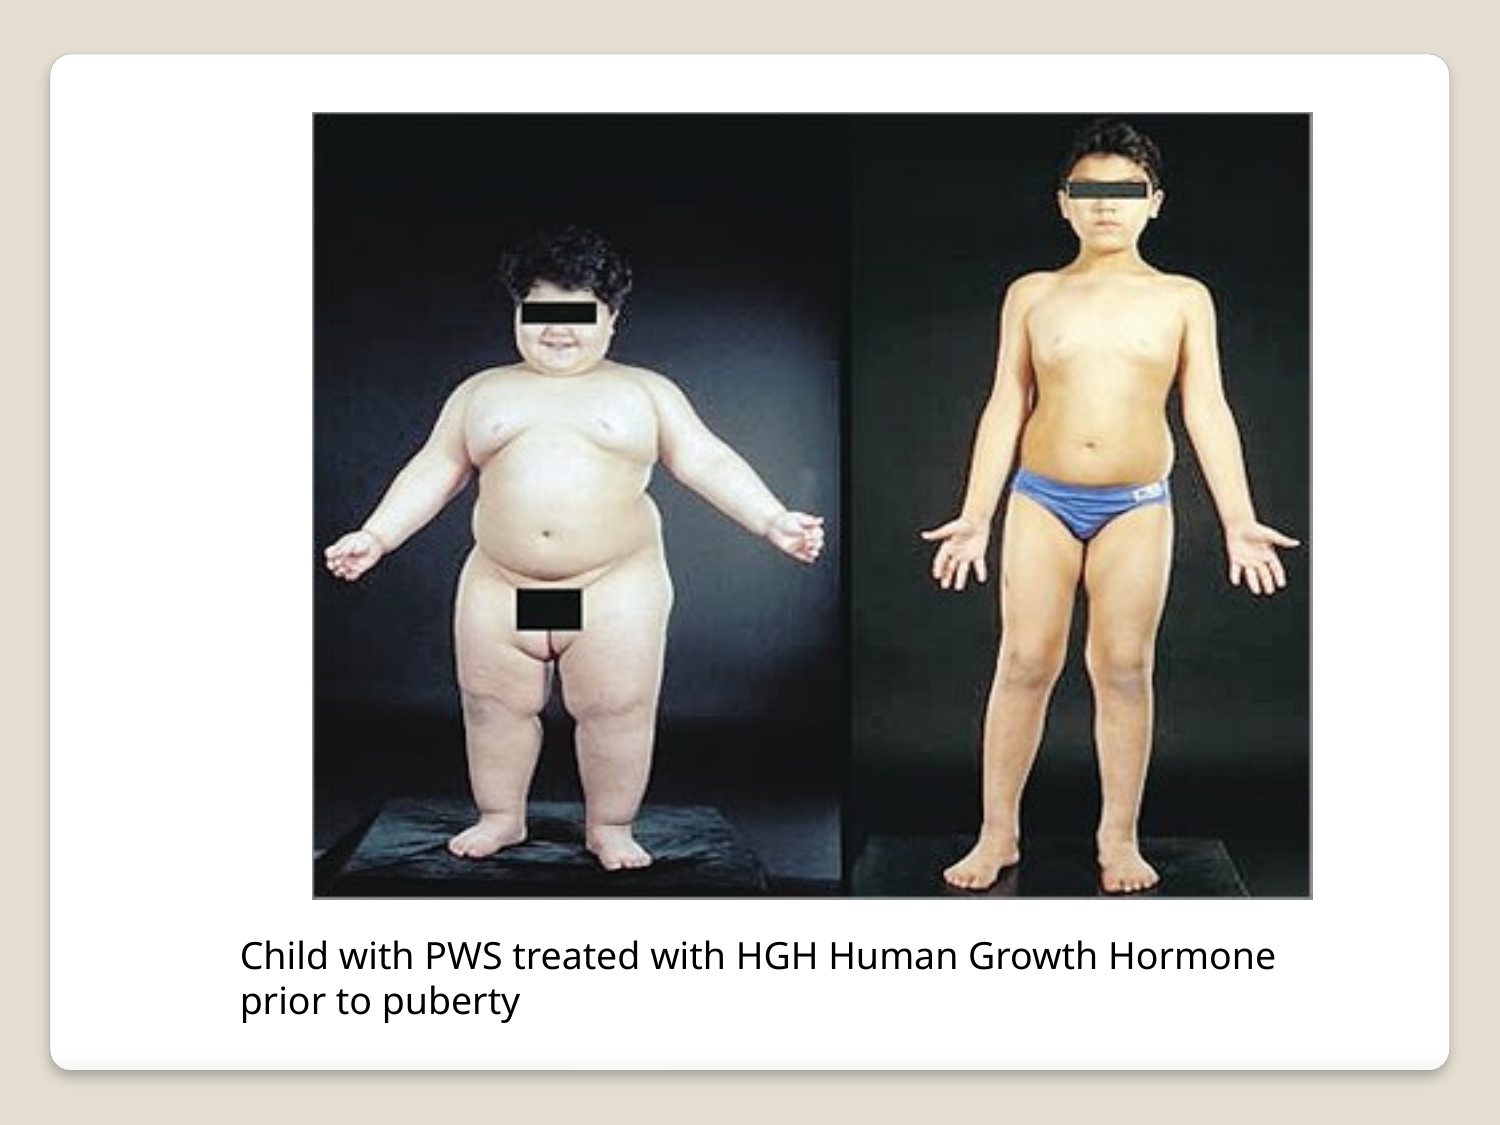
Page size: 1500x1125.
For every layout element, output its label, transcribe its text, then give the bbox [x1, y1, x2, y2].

text_box Child with PWS treated with HGH Human Growth Hormone prior to puberty [224, 924, 1350, 1030]
picture [312, 112, 1313, 901]
